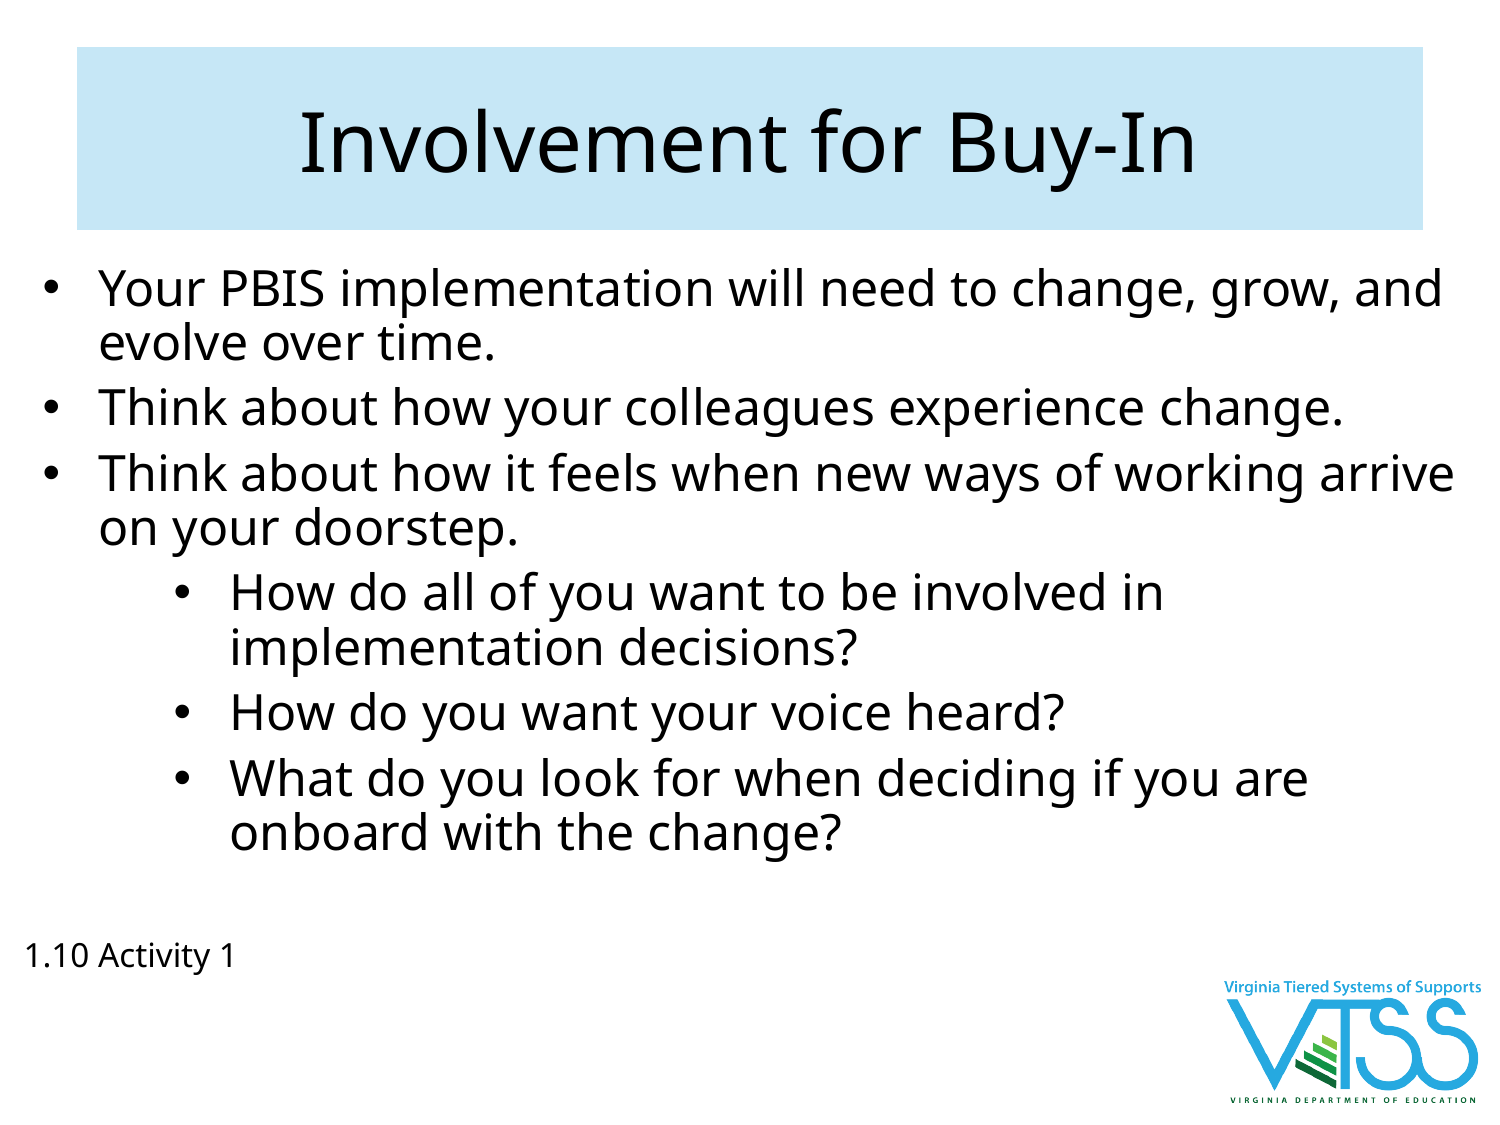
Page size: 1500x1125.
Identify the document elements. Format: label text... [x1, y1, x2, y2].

title Involvement for Buy-In [75, 45, 1425, 233]
picture [1224, 1045, 1481, 1103]
text_box Your PBIS implementation will need to change, grow, and evolve over time. Think about how your colleagues experience change. Think about how it feels when new ways of working arrive on your doorstep. How do all of you want to be involved in implementation decisions? How do you want your voice heard? What do you look for when deciding if you are onboard with the change? 1.10 Activity 1 [8, 255, 1492, 1045]
